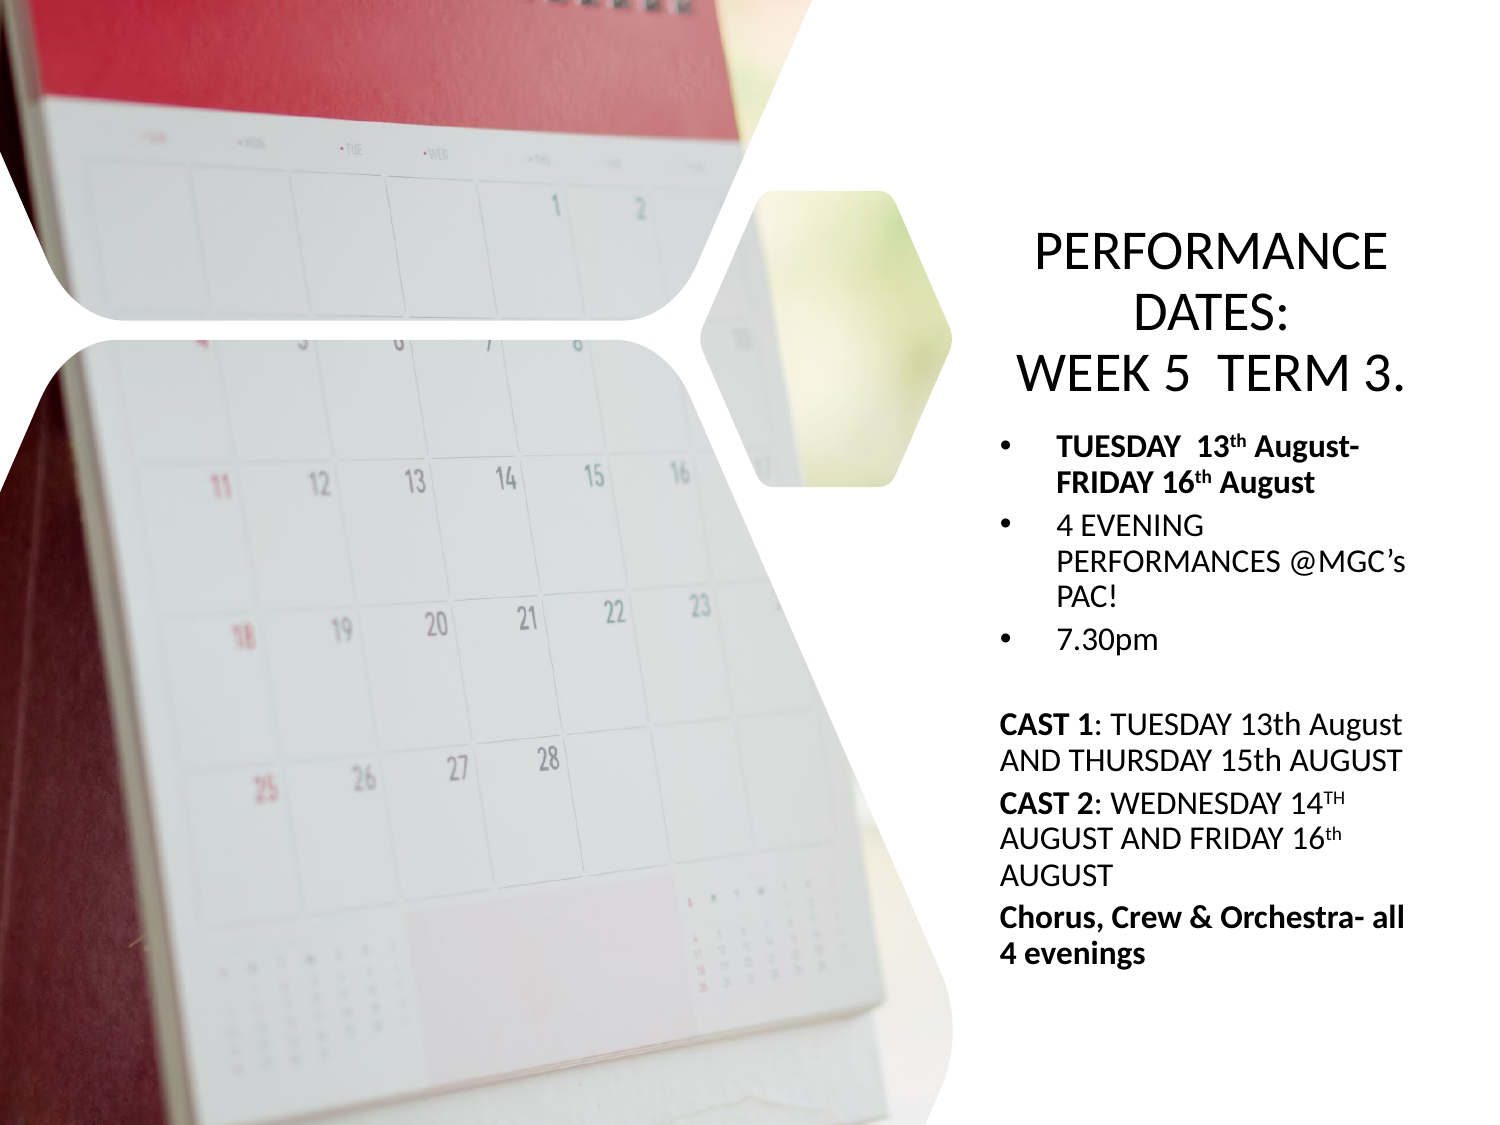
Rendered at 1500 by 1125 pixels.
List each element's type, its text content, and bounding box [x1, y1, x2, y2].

title PERFORMANCE DATES: WEEK 5 TERM 3. [984, 185, 1439, 421]
text_box [955, 0, 1500, 1125]
picture [0, 0, 953, 1125]
list TUESDAY 13th August-FRIDAY 16th August 4 EVENING PERFORMANCES @MGC’s PAC! 7.30pm CAST 1: TUESDAY 13th August AND THURSDAY 15th AUGUST CAST 2: WEDNESDAY 14TH AUGUST AND FRIDAY 16th AUGUST Chorus, Crew & Orchestra- all 4 evenings [984, 421, 1439, 891]
